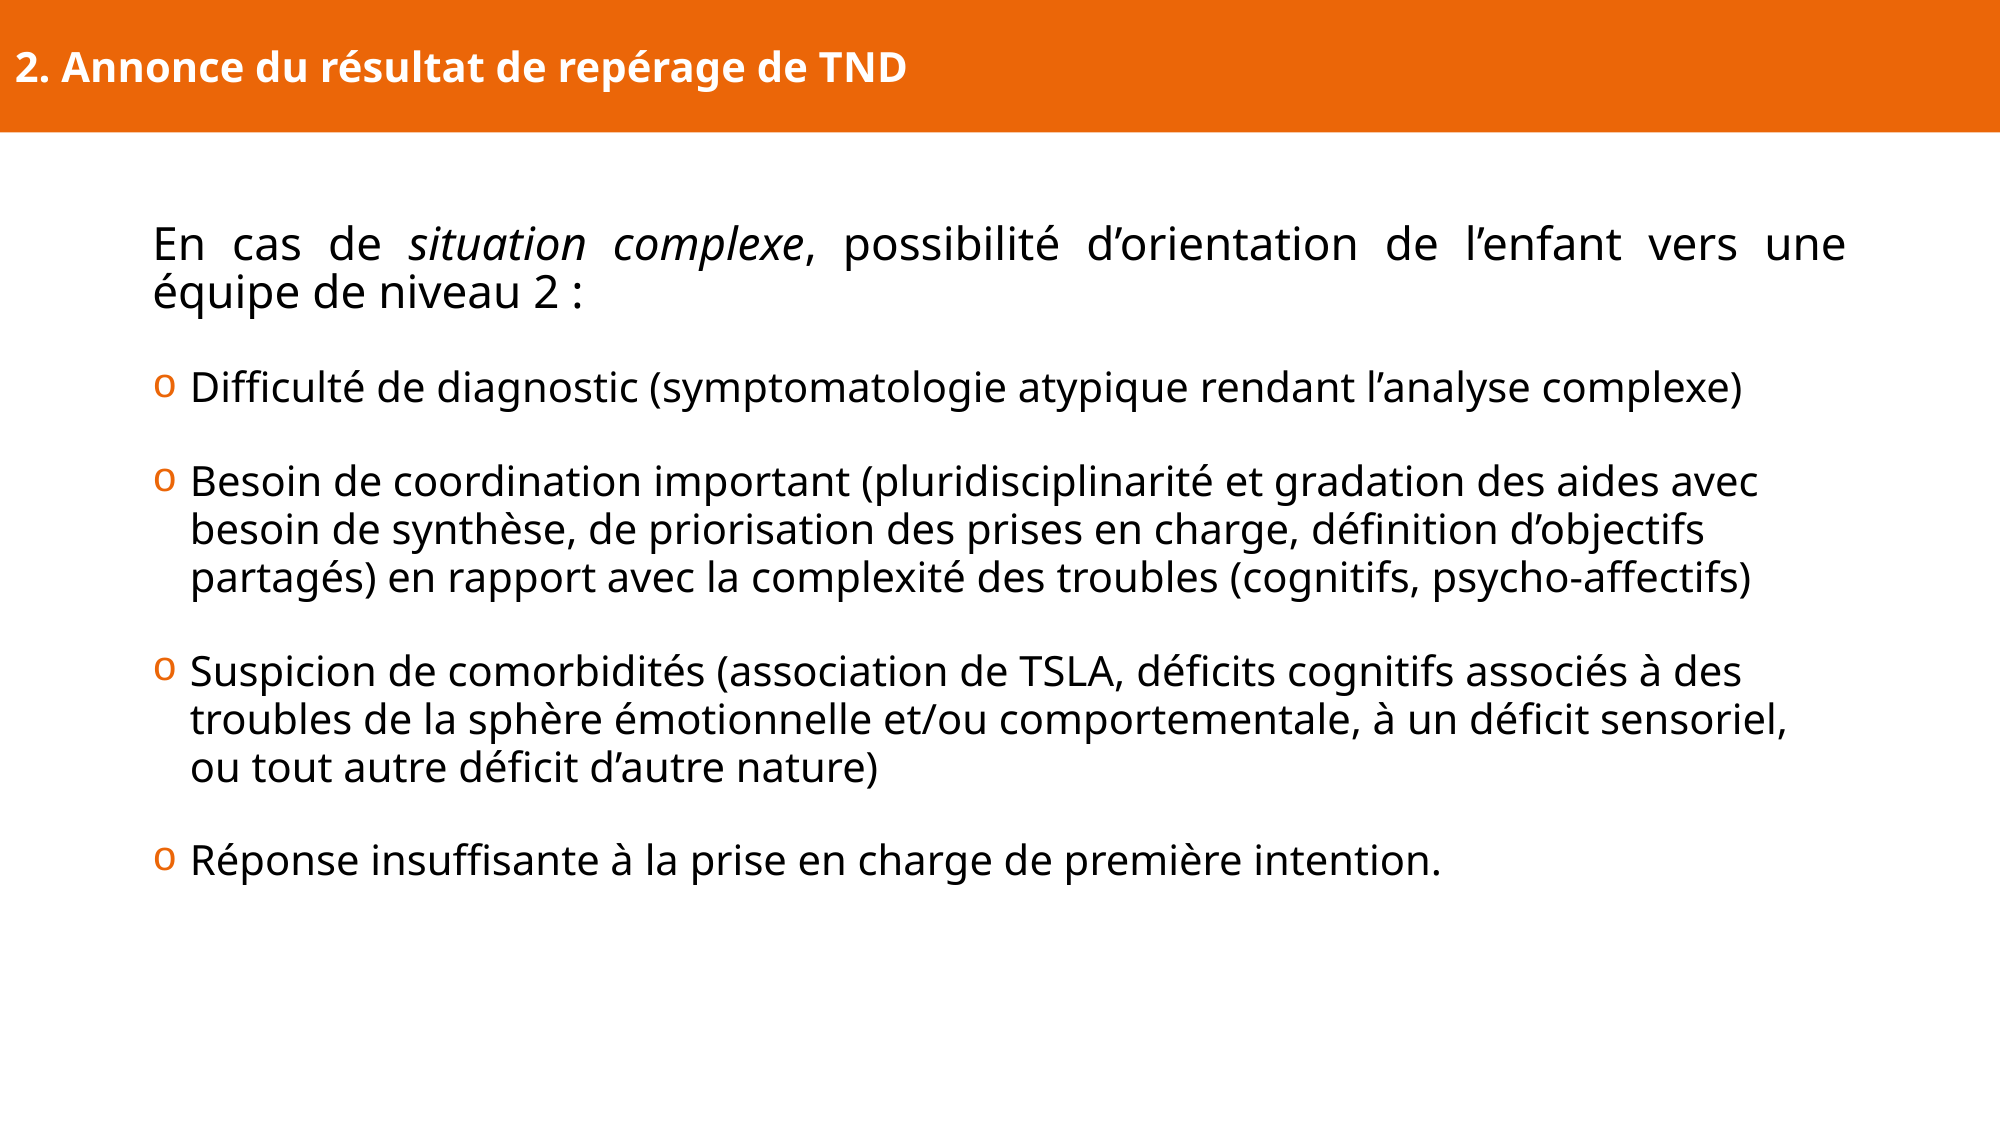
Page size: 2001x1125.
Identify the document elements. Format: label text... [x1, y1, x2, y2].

text_box 2. Annonce du résultat de repérage de TND [0, 0, 2000, 133]
list En cas de situation complexe, possibilité d’orientation de l’enfant vers une équipe de niveau 2 : Difficulté de diagnostic (symptomatologie atypique rendant l’analyse complexe) Besoin de coordination important (pluridisciplinarité et gradation des aides avec besoin de synthèse, de priorisation des prises en charge, définition d’objectifs partagés) en rapport avec la complexité des troubles (cognitifs, psycho-affectifs) Suspicion de comorbidités (association de TSLA, déficits cognitifs associés à des troubles de la sphère émotionnelle et/ou comportementale, à un déficit sensoriel, ou tout autre déficit d’autre nature) Réponse insuffisante à la prise en charge de première intention. [137, 214, 1863, 1103]
